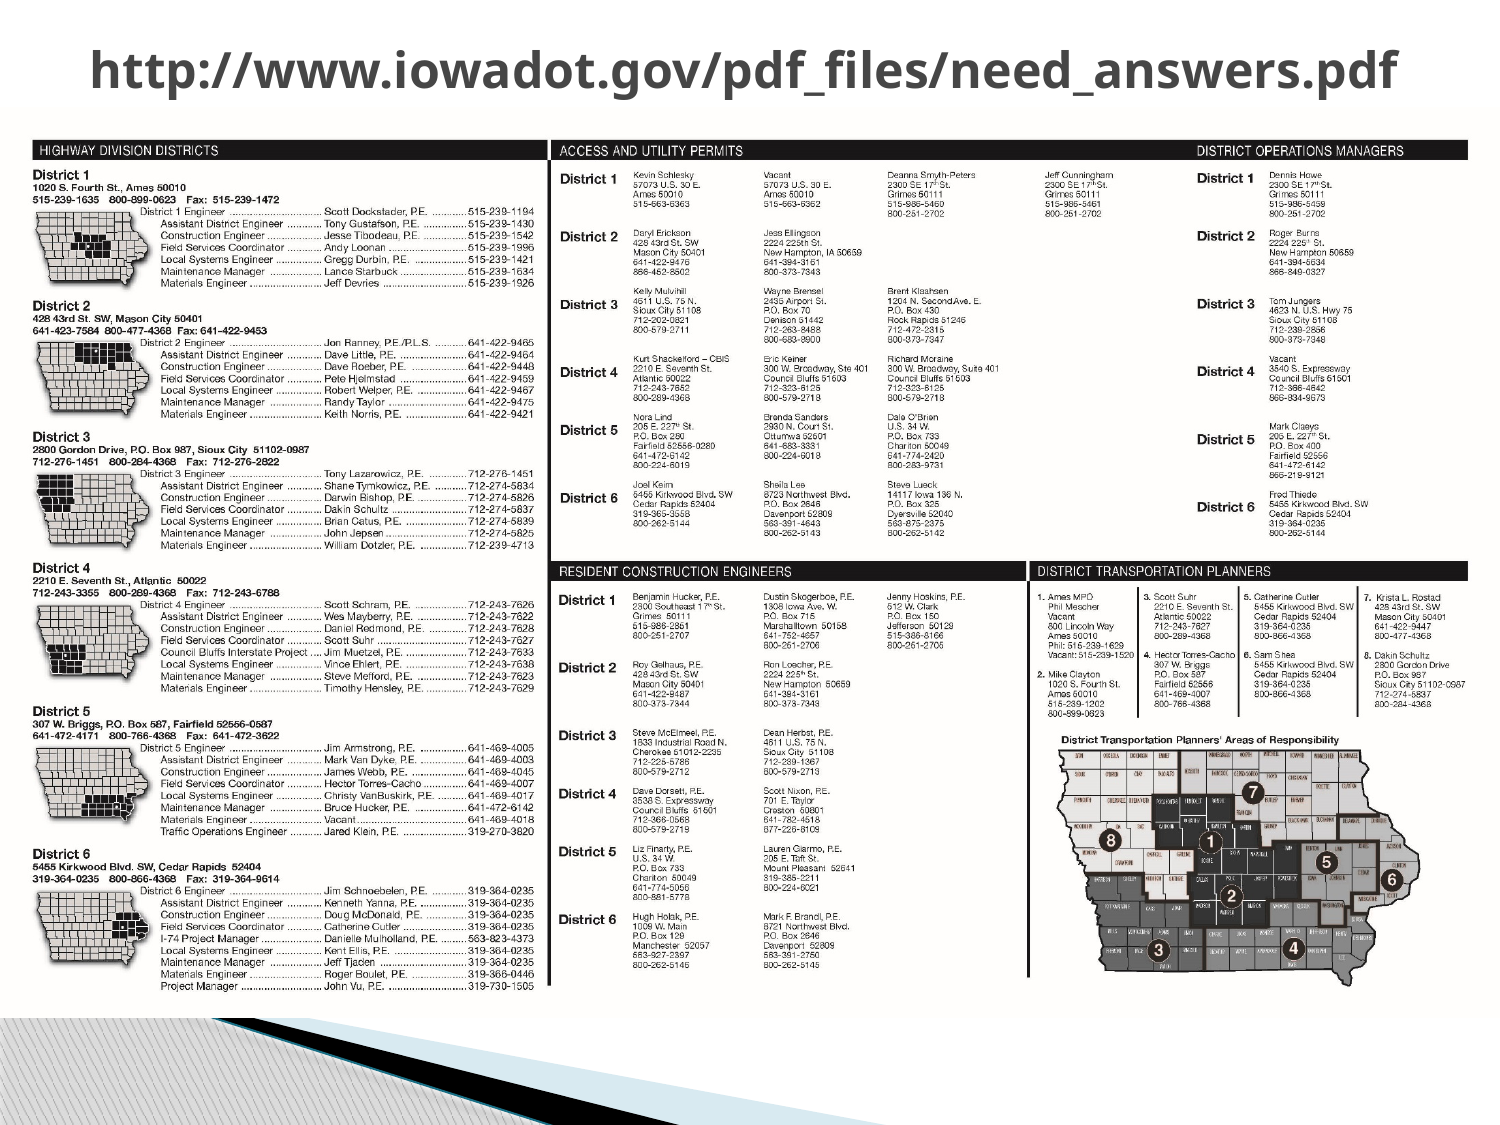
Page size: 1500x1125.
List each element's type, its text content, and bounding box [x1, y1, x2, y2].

title http://www.iowadot.gov/pdf_files/need_answers.pdf [75, 24, 1425, 106]
picture [0, 106, 1500, 1019]
